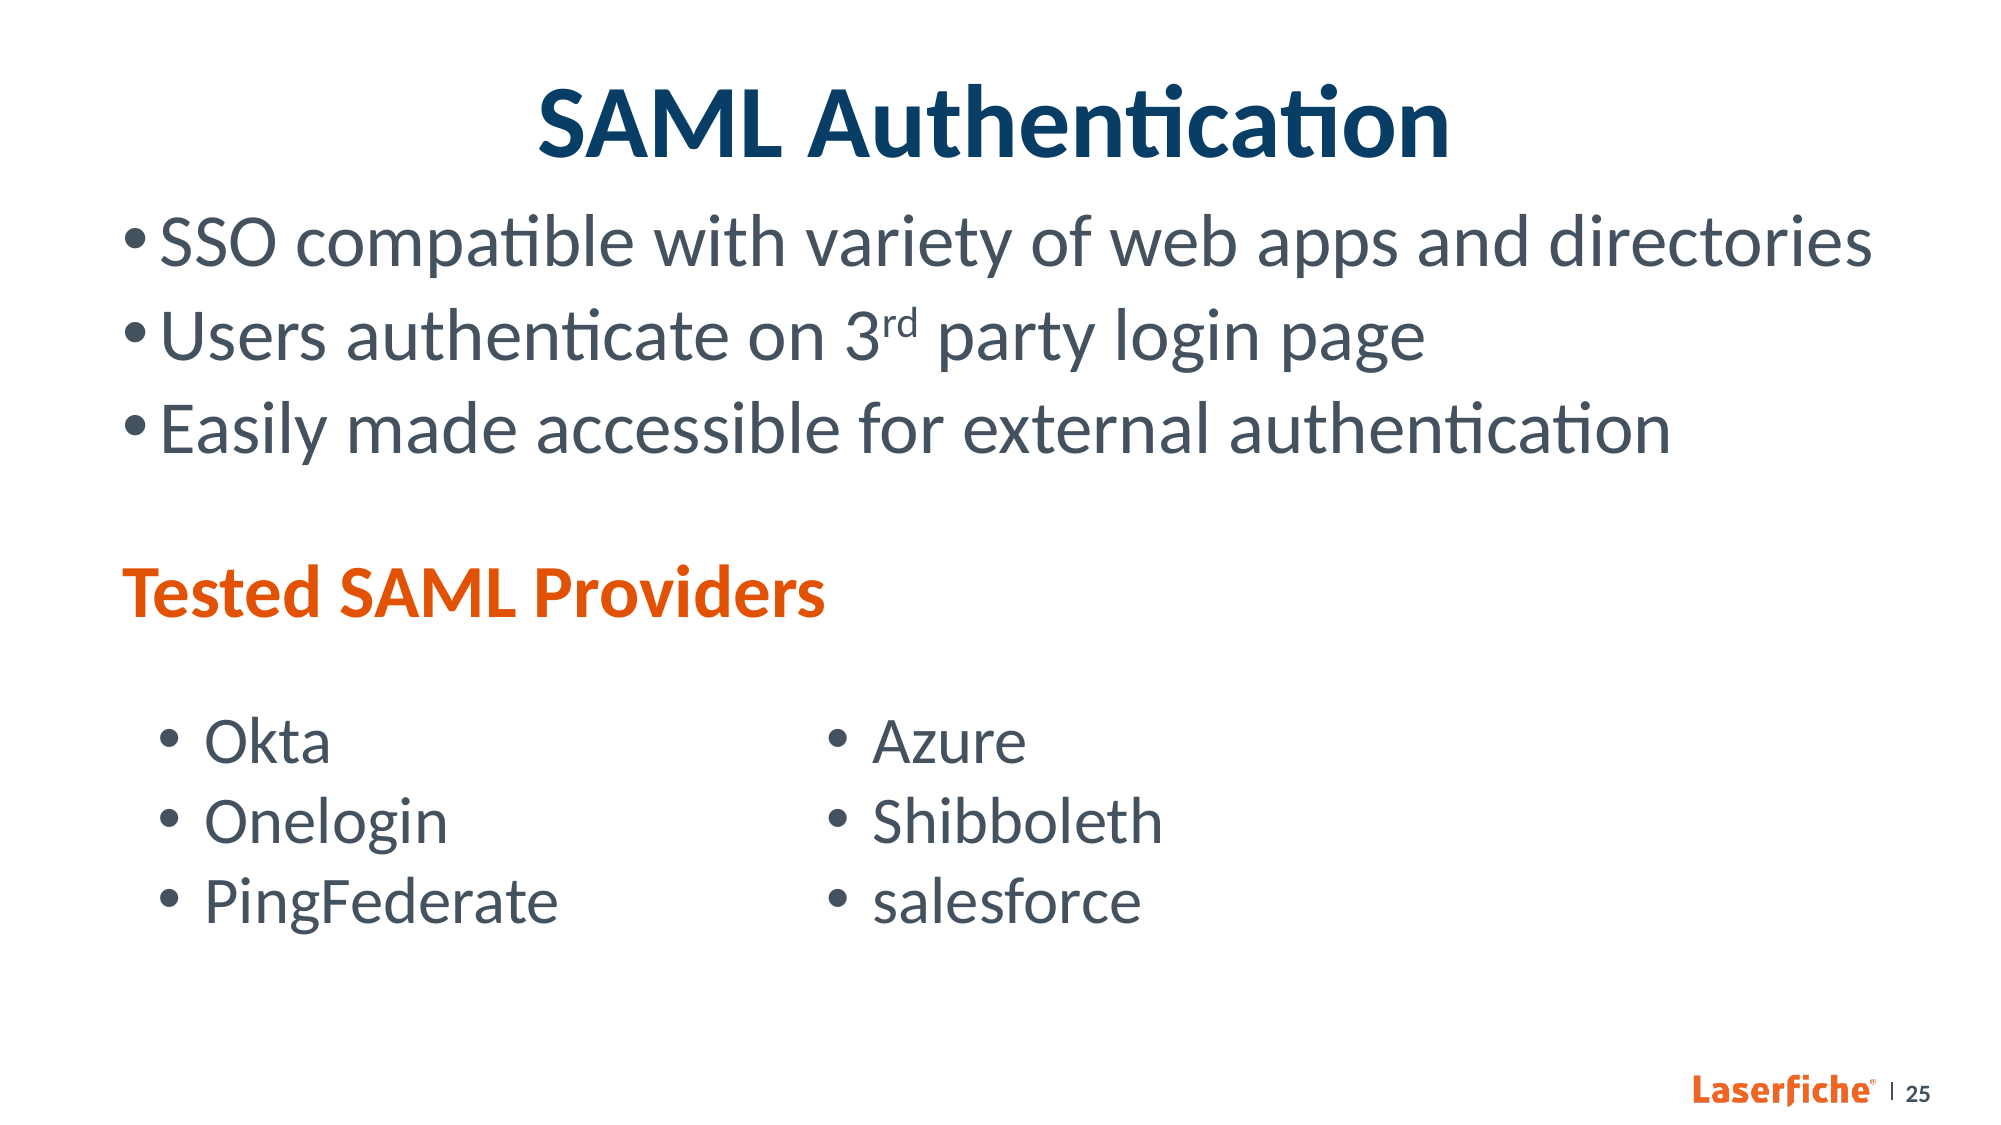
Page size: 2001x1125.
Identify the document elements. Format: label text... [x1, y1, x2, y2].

list SSO compatible with variety of web apps and directories Users authenticate on 3rd party login page Easily made accessible for external authentication [107, 194, 1924, 534]
title SAML Authentication [107, 60, 1884, 194]
text_box Okta Onelogin PingFederate [142, 689, 576, 1025]
text_box Tested SAML Providers [107, 535, 1167, 641]
text_box Azure Shibboleth salesforce [811, 689, 1180, 1025]
picture [1680, 1061, 1882, 1116]
